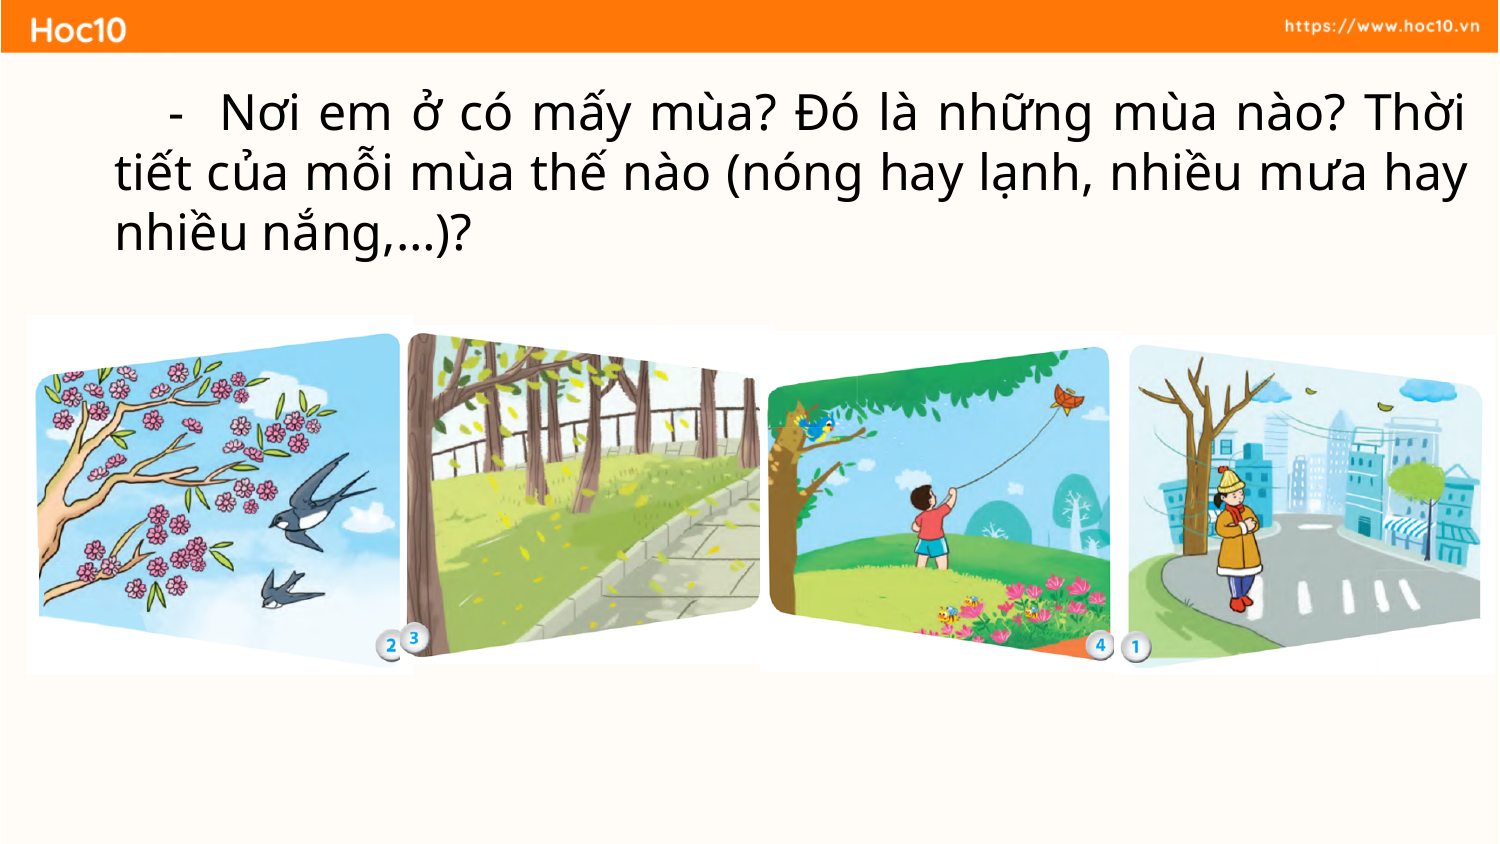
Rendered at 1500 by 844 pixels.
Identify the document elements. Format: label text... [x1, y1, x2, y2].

picture [1, 0, 1498, 844]
text_box - Nơi em ở có mấy mùa? Đó là những mùa nào? Thời tiết của mỗi mùa thế nào (nóng hay lạnh, nhiều mưa hay nhiều nắng,…)? [99, 78, 1483, 264]
